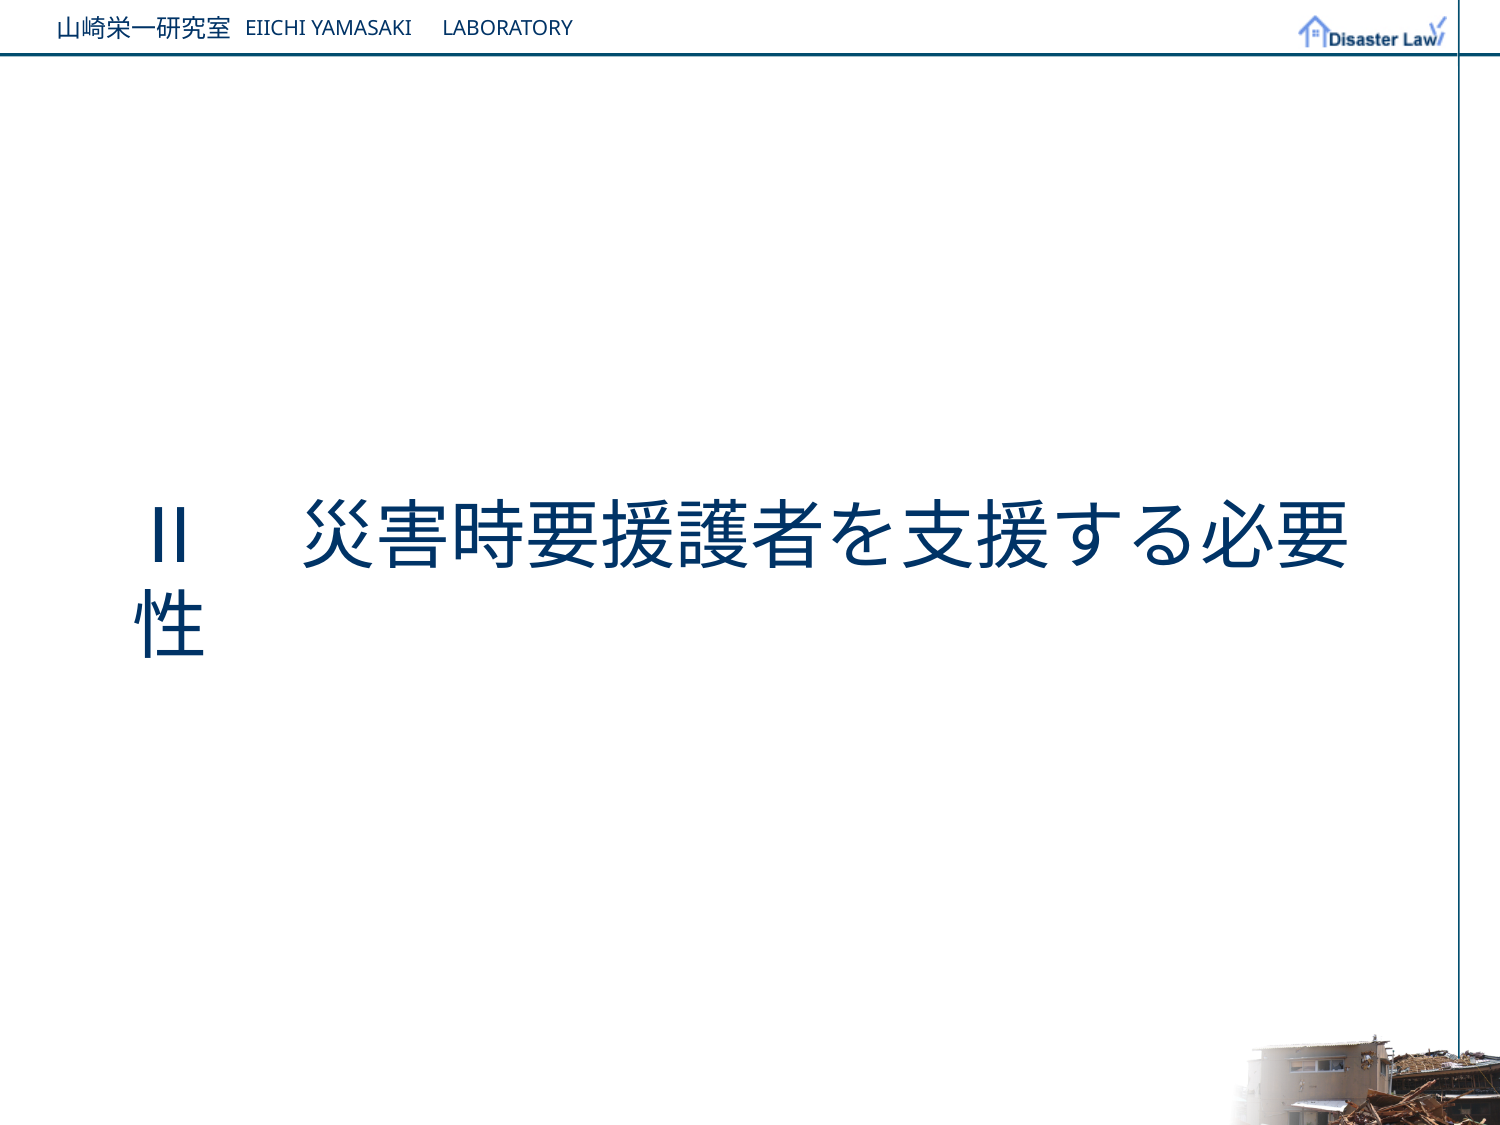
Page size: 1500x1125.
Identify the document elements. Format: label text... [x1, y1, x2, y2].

picture [1298, 15, 1447, 49]
title Ⅱ 災害時要援護者を支援する必要性 [116, 480, 1393, 587]
picture [1222, 1028, 1500, 1125]
